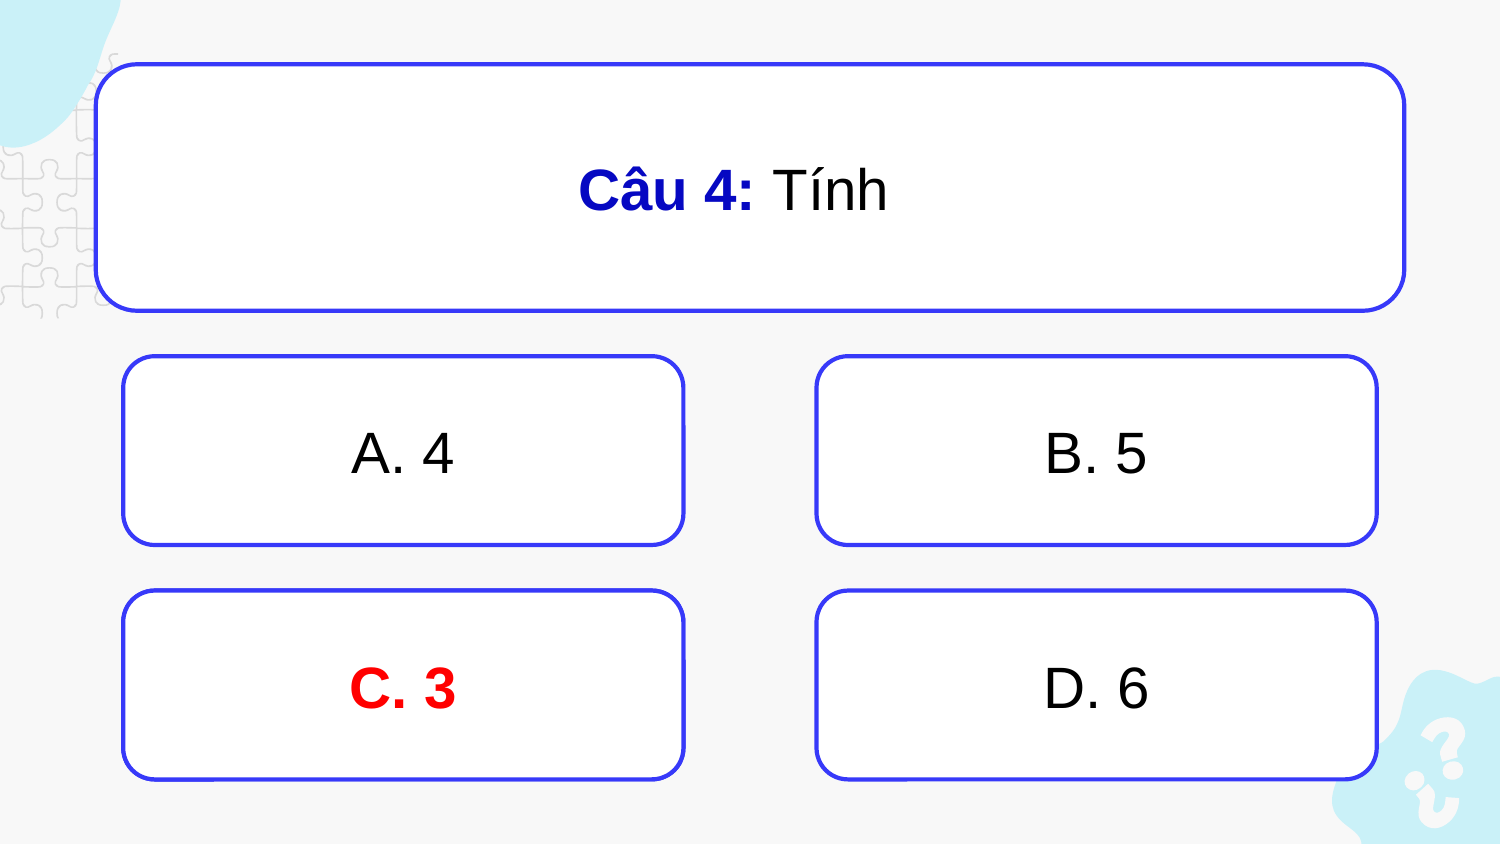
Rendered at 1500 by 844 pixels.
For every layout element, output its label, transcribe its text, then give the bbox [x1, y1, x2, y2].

text_box B. 5 [814, 354, 1379, 548]
text_box D. 6 [814, 588, 1379, 782]
text_box C. 3 [121, 588, 686, 782]
text_box A. 4 [121, 354, 686, 548]
